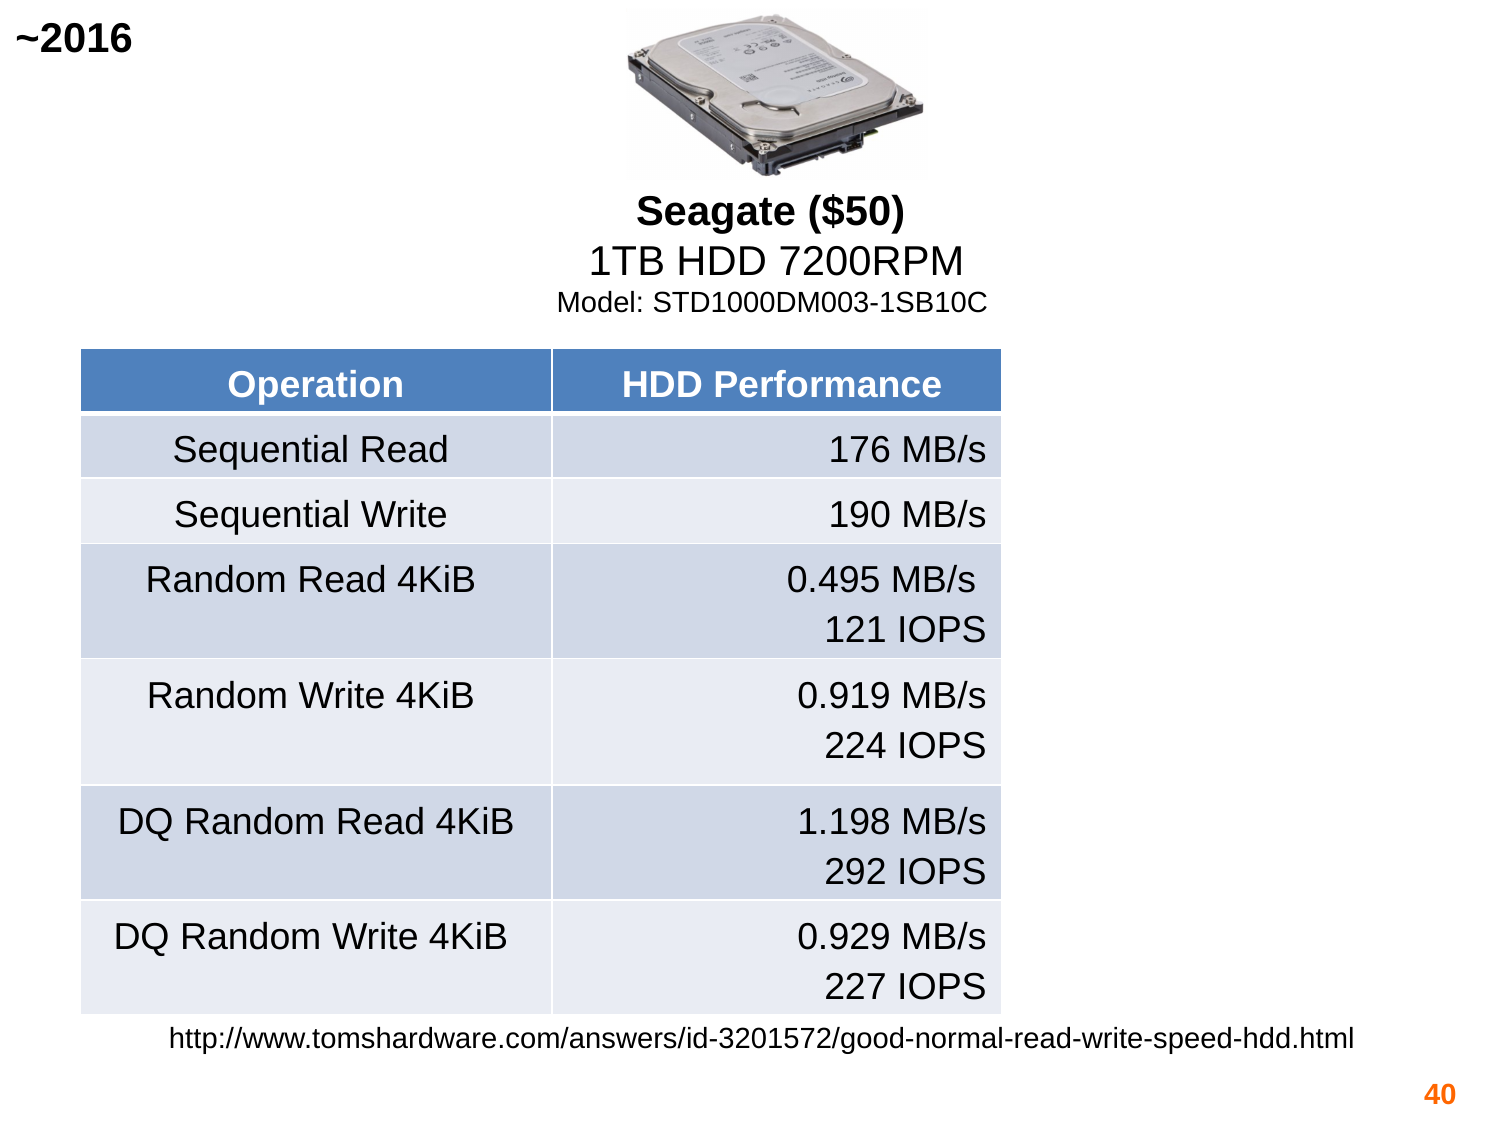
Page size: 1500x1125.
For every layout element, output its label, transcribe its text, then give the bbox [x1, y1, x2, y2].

table_header Operation [81, 349, 551, 411]
table_cell Random Read 4KiB [81, 544, 551, 658]
table_header HDD Performance [553, 349, 1001, 411]
table_cell 1.198 MB/s 292 IOPS [553, 786, 1001, 899]
table_cell DQ Random Write 4KiB [81, 901, 551, 1011]
text_box http://www.tomshardware.com/answers/id-3201572/good-normal-read-write-speed-hdd.html [80, 1011, 1446, 1062]
table_cell 0.929 MB/s 227 IOPS [553, 901, 1001, 1011]
slide_number 40 [1112, 1074, 1463, 1110]
picture [625, 8, 928, 180]
table_cell 0.495 MB/s 121 IOPS [553, 544, 1001, 658]
table_cell Random Write 4KiB [81, 659, 551, 784]
table_cell Sequential Read [81, 416, 551, 477]
text_box ~2016 [0, 3, 148, 69]
text_box Seagate ($50) 1TB HDD 7200RPM Model: STD1000DM003-1SB10C [541, 176, 1012, 327]
table_cell DQ Random Read 4KiB [81, 786, 551, 899]
table_cell 190 MB/s [553, 479, 1001, 543]
table_cell 176 MB/s [553, 416, 1001, 477]
table_cell Sequential Write [81, 479, 551, 543]
table_cell 0.919 MB/s 224 IOPS [553, 659, 1001, 784]
